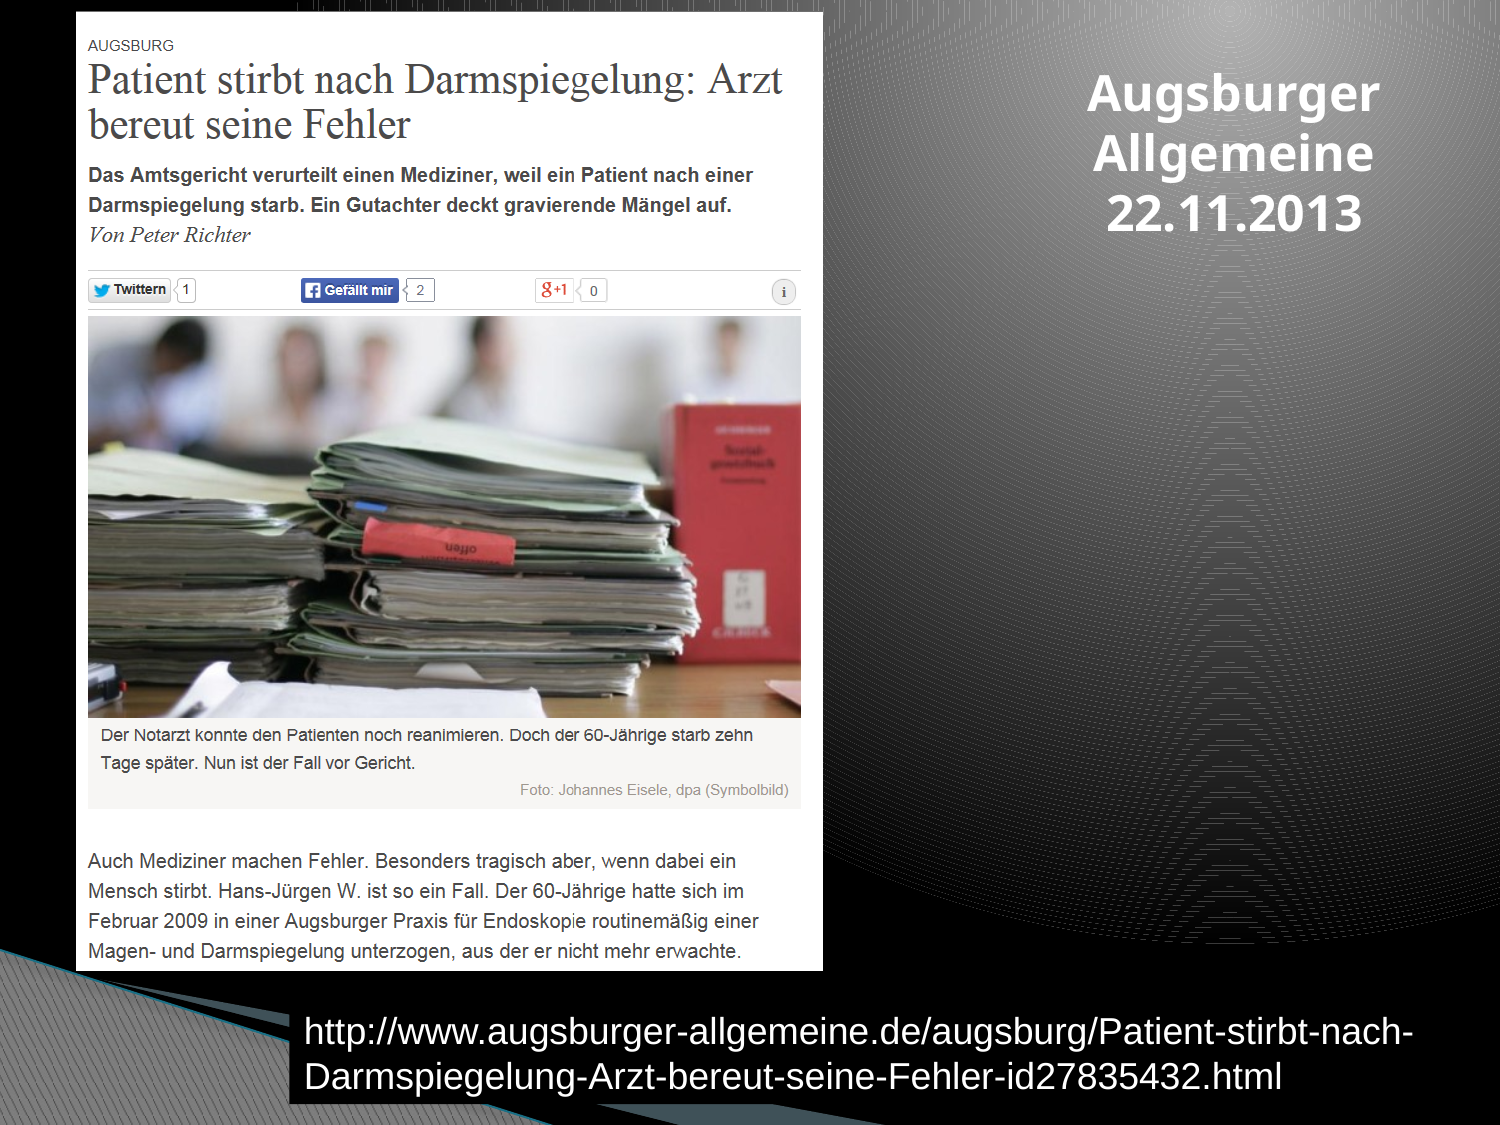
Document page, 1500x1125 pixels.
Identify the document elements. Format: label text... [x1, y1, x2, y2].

text_box Augsburger Allgemeine 22.11.2013 [1033, 54, 1436, 250]
picture [0, 952, 543, 1125]
picture [76, 11, 823, 971]
text_box http://www.augsburger-allgemeine.de/augsburg/Patient-stirbt-nach-Darmspiegelung-Arzt-bereut-seine-Fehler-id27835432.html [289, 999, 1459, 1105]
